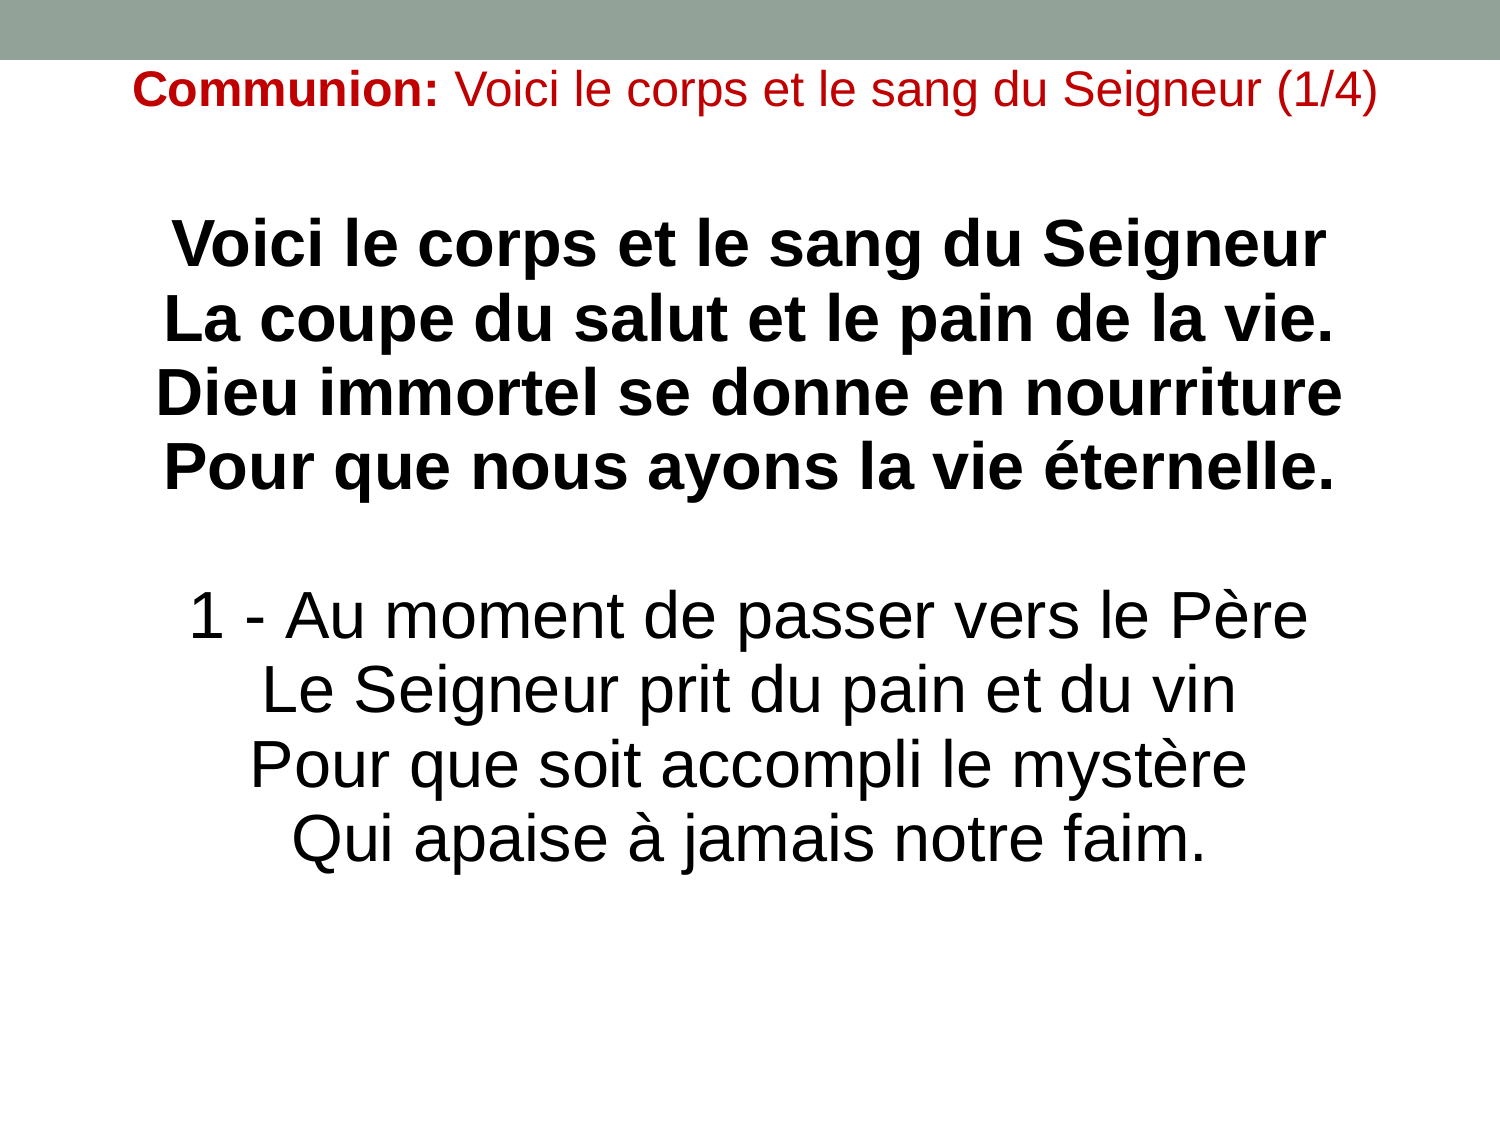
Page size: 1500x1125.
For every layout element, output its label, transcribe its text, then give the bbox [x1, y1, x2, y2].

title Voici le corps et le sang du Seigneur La coupe du salut et le pain de la vie. Dieu immortel se donne en nourriture Pour que nous ayons la vie éternelle. 1 - Au moment de passer vers le Père Le Seigneur prit du pain et du vin Pour que soit accompli le mystère Qui apaise à jamais notre faim. [52, 149, 1448, 938]
text_box Communion: Voici le corps et le sang du Seigneur (1/4) [41, 49, 1471, 149]
